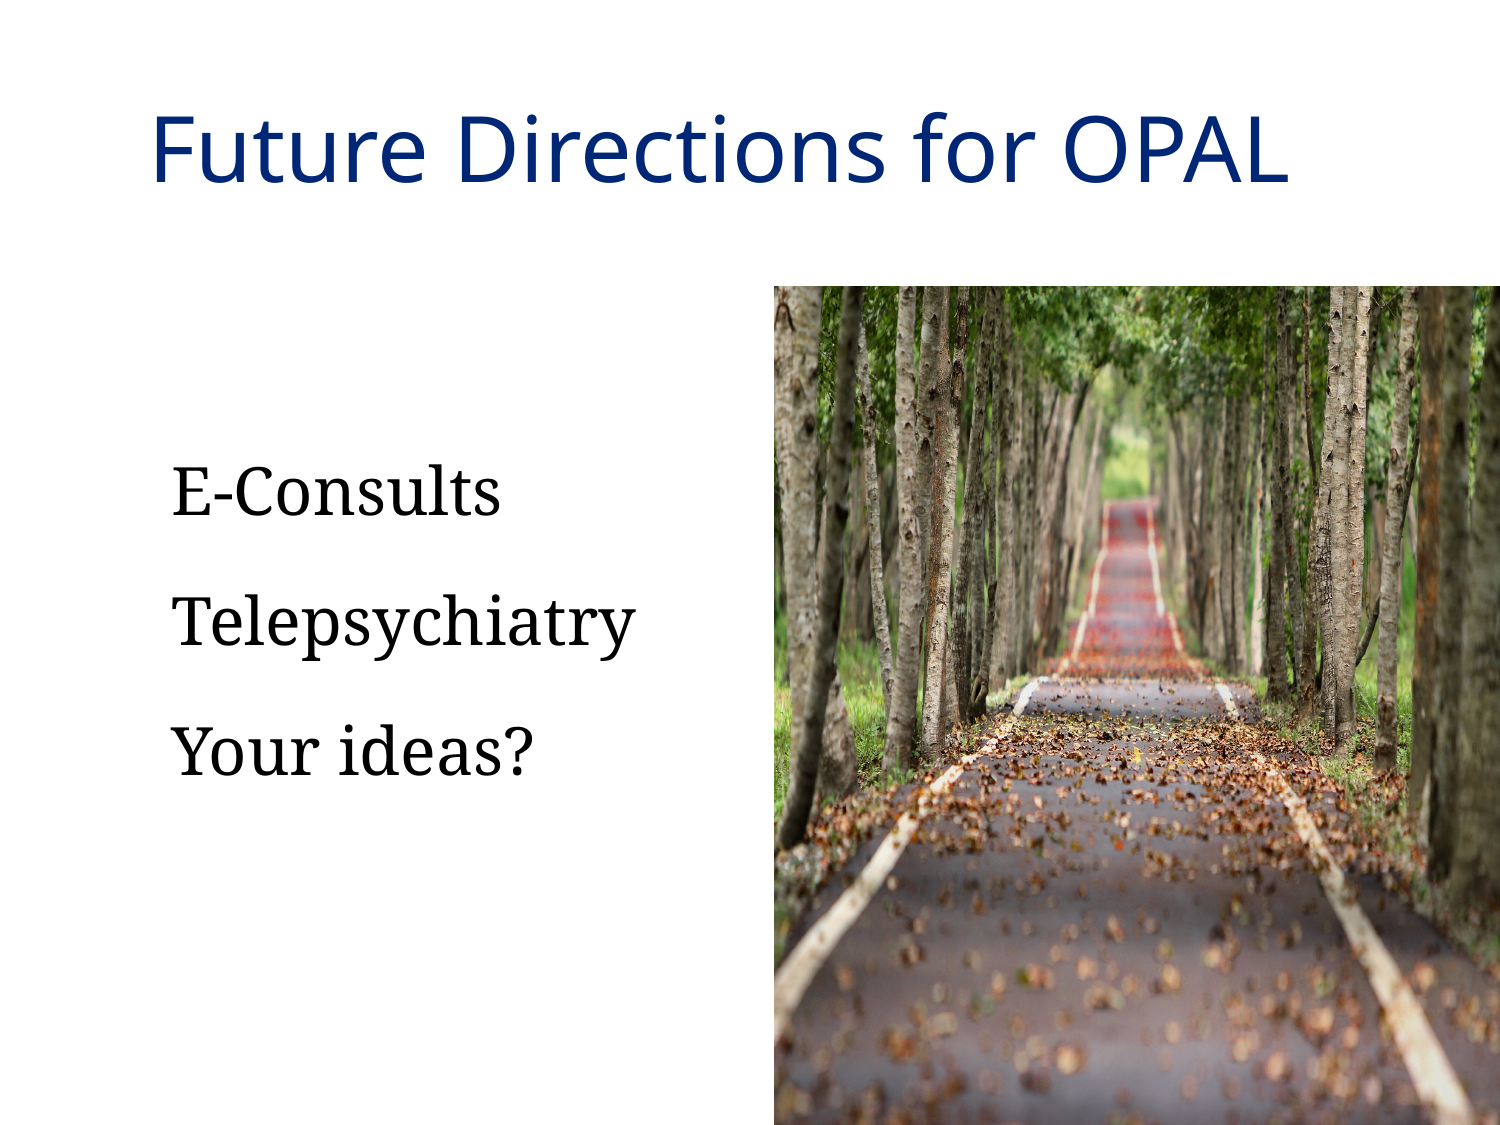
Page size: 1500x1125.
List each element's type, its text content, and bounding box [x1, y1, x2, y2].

title Future Directions for OPAL [133, 51, 1369, 240]
list E-Consults Telepsychiatry Your ideas? [156, 441, 750, 924]
picture [774, 286, 1500, 1125]
